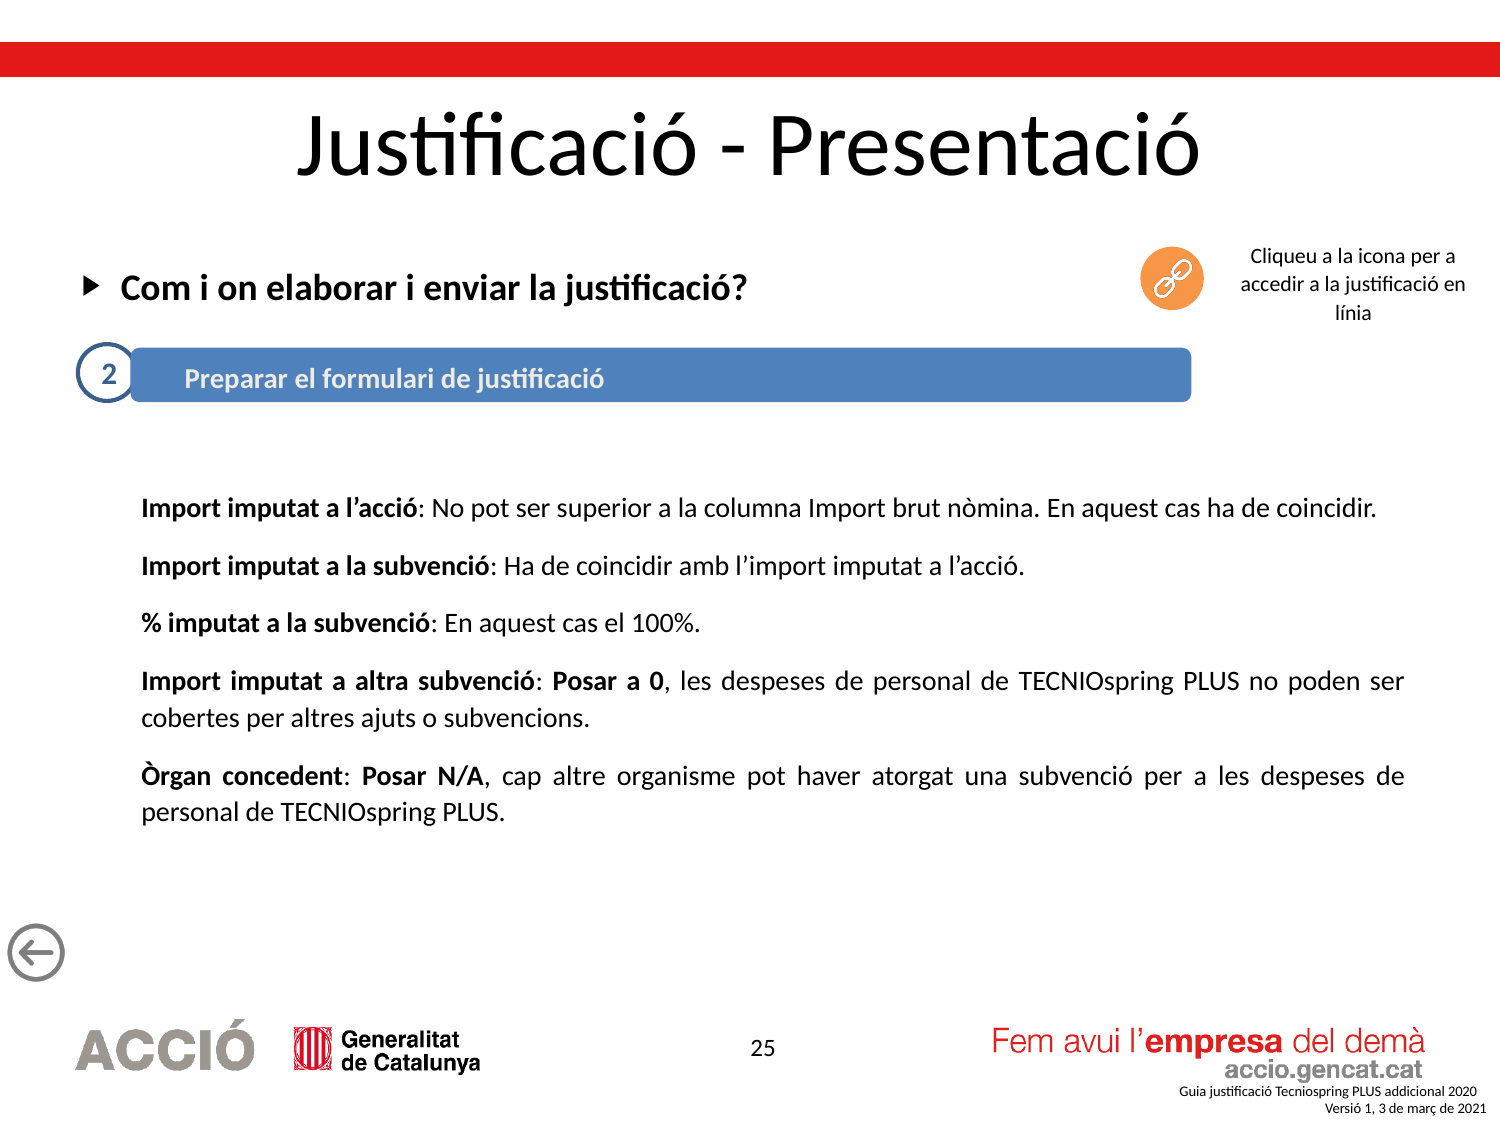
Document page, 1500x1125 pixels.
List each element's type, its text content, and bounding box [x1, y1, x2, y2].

picture [75, 1019, 480, 1075]
text_box Preparar el formulari de justificació [130, 347, 1192, 403]
picture [0, 916, 72, 989]
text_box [1140, 246, 1205, 311]
footer Guia justificació Tecniospring PLUS addicional 2020 Versió 1, 3 de març de 2021 [1163, 1074, 1500, 1125]
picture [78, 272, 105, 299]
slide_number 25 [735, 1024, 819, 1109]
title Justificació - Presentació [75, 45, 1425, 233]
text_box Com i on elaborar i enviar la justificació? [63, 255, 1136, 316]
picture [993, 1027, 1425, 1074]
text_box 2 [75, 342, 131, 404]
picture [0, 42, 1500, 77]
text_box Import imputat a l’acció: No pot ser superior a la columna Import brut nòmina. En aquest cas ha de coincidir. Import imputat a la subvenció: Ha de coincidir amb l’import imputat a l’acció. % imputat a la subvenció: En aquest cas el 100%. Import imputat a altra subvenció: Posar a 0, les despeses de personal de TECNIOspring PLUS no poden ser cobertes per altres ajuts o subvencions. Òrgan concedent: Posar N/A, cap altre organisme pot haver atorgat una subvenció per a les despeses de personal de TECNIOspring PLUS. [129, 405, 1418, 1024]
text_box Cliqueu a la icona per a accedir a la justificació en línia [1209, 233, 1498, 331]
